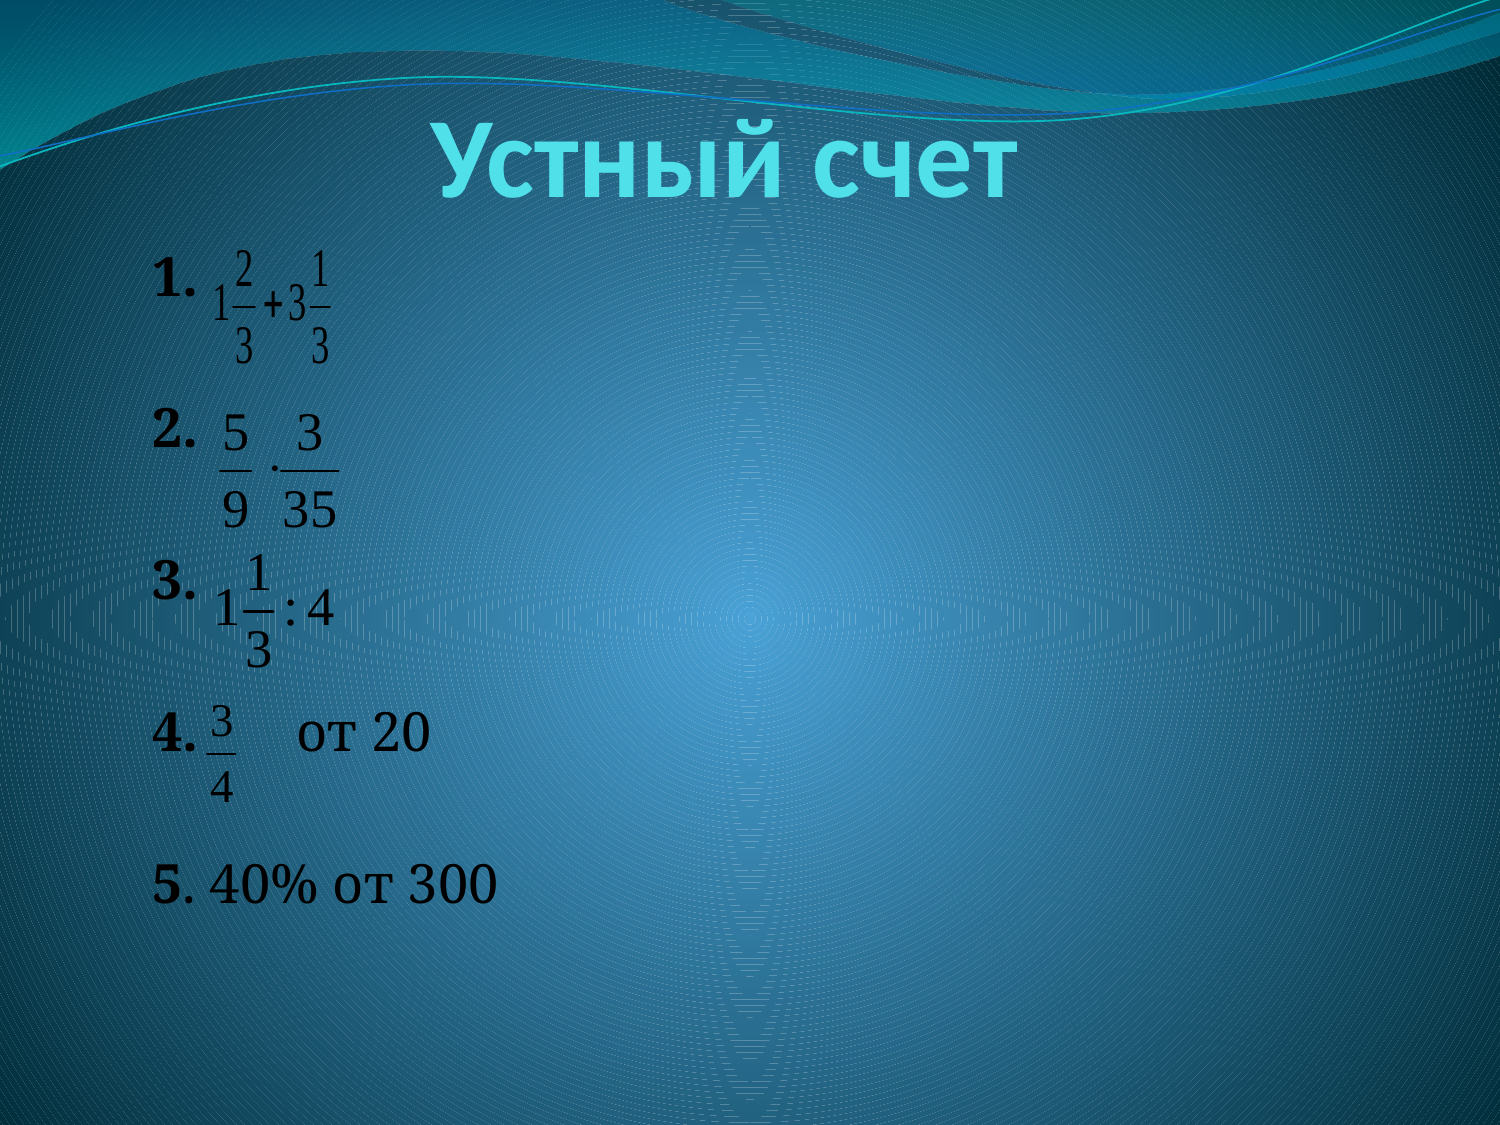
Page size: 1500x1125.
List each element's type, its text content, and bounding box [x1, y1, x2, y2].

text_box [210, 538, 343, 680]
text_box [198, 691, 247, 813]
subtitle 1. 2. 3. 4. от 20 5. 40% от 300 [152, 234, 1430, 1008]
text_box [210, 398, 352, 540]
title Устный счет [82, 82, 1370, 221]
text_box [210, 234, 339, 376]
